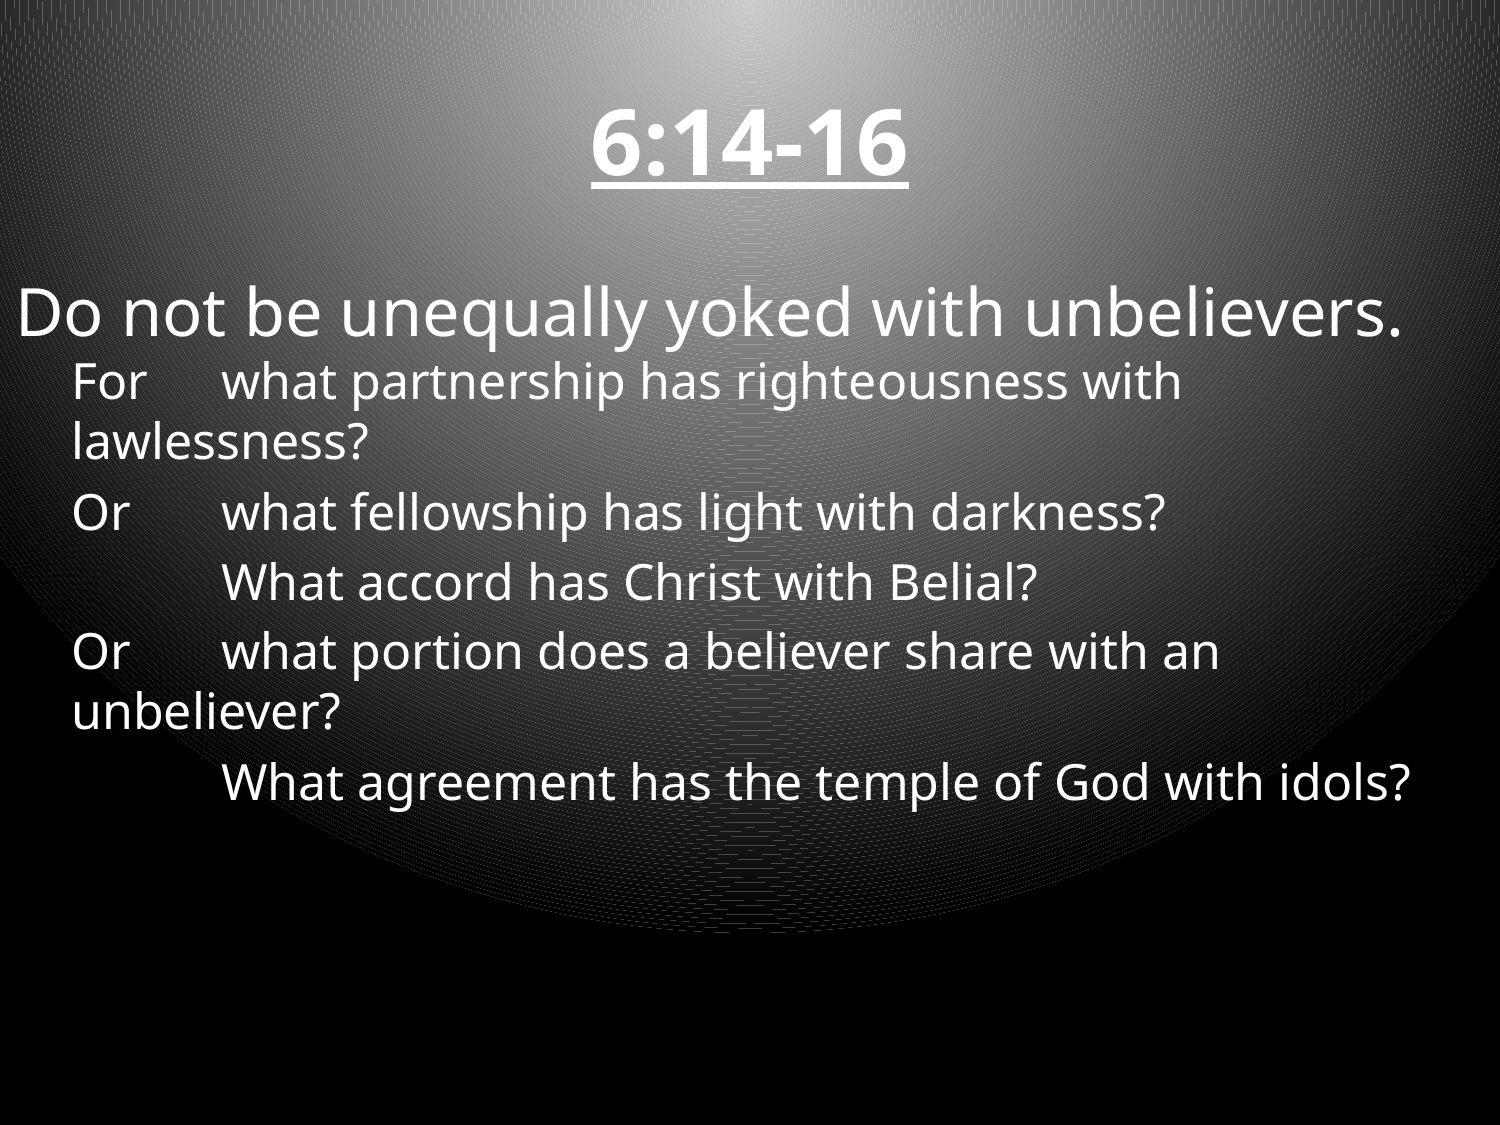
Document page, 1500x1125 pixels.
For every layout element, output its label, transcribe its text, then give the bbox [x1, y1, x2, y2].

list Do not be unequally yoked with unbelievers. For what partnership has righteousness with lawlessness? Or what fellowship has light with darkness? What accord has Christ with Belial? Or what portion does a believer share with an unbeliever? What agreement has the temple of God with idols? [0, 262, 1500, 1005]
title 6:14-16 [75, 45, 1425, 233]
